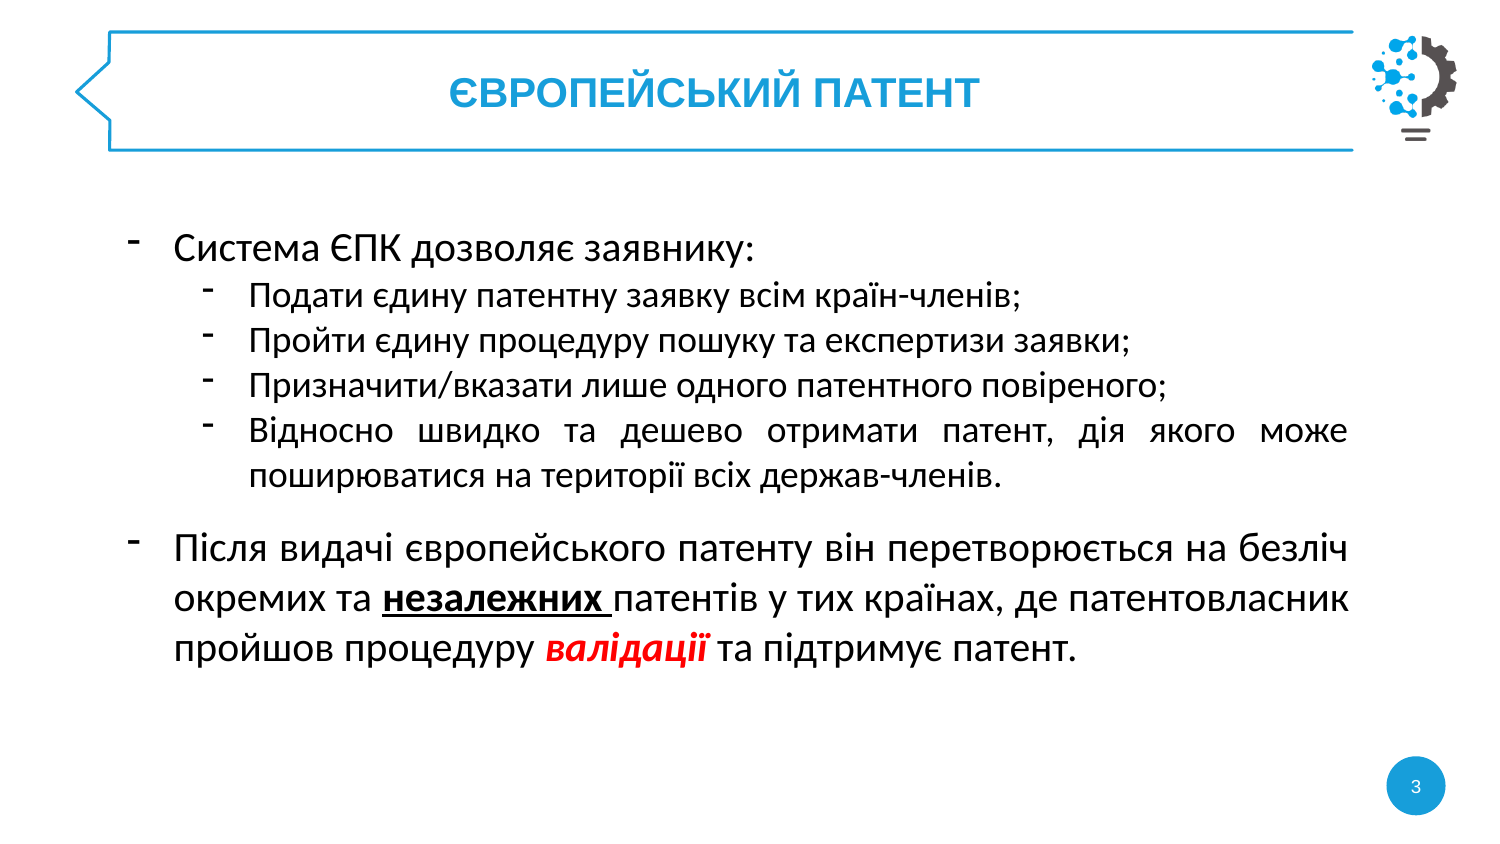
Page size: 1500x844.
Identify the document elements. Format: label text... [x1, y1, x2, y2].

text_box ЄВРОПЕЙСЬКИЙ ПАТЕНТ [74, 29, 1355, 153]
text_box [123, 31, 1258, 150]
picture [1372, 34, 1460, 141]
text_box Система ЄПК дозволяє заявнику: Подати єдину патентну заявку всім країн-членів; Пройти єдину процедуру пошуку та експертизи заявки; Призначити/вказати лише одного патентного повіреного; Відносно швидко та дешево отримати патент, дія якого може поширюватися на території всіх держав-членів. Після видачі європейського патенту він перетворюється на безліч окремих та незалежних патентів у тих країнах, де патентовласник пройшов процедуру валідації та підтримує патент. [112, 212, 1365, 677]
